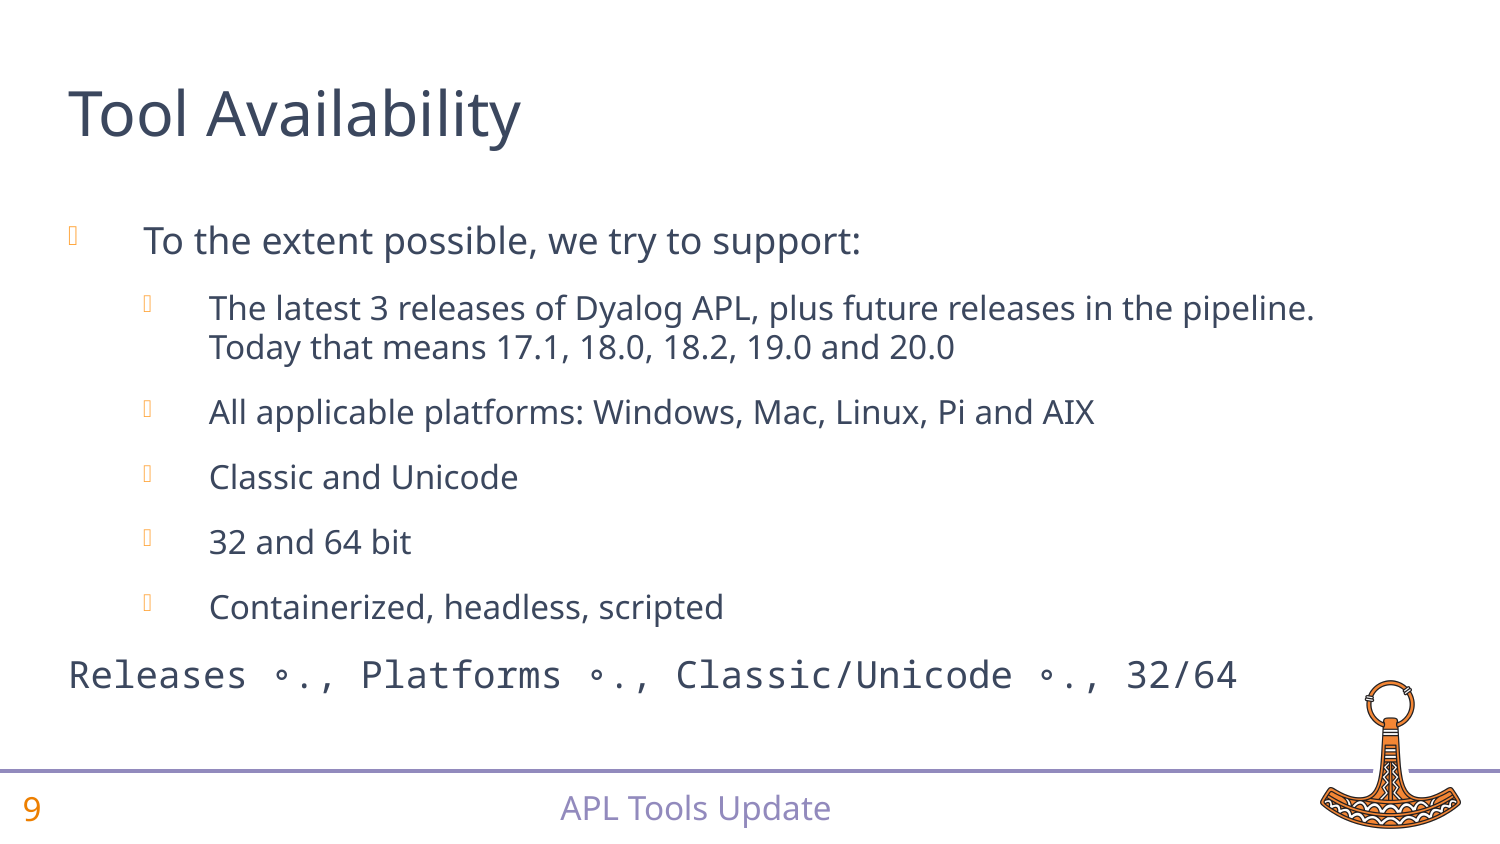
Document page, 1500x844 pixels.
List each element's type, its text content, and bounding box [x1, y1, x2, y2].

picture [1320, 680, 1461, 829]
list To the extent possible, we try to support: The latest 3 releases of Dyalog APL, plus future releases in the pipeline. Today that means 17.1, 18.0, 18.2, 19.0 and 20.0 All applicable platforms: Windows, Mac, Linux, Pi and AIX Classic and Unicode 32 and 64 bit Containerized, headless, scripted Releases ∘., Platforms ∘., Classic/Unicode ∘., 32/64 [53, 209, 1444, 740]
title Tool Availability [53, 43, 1203, 157]
